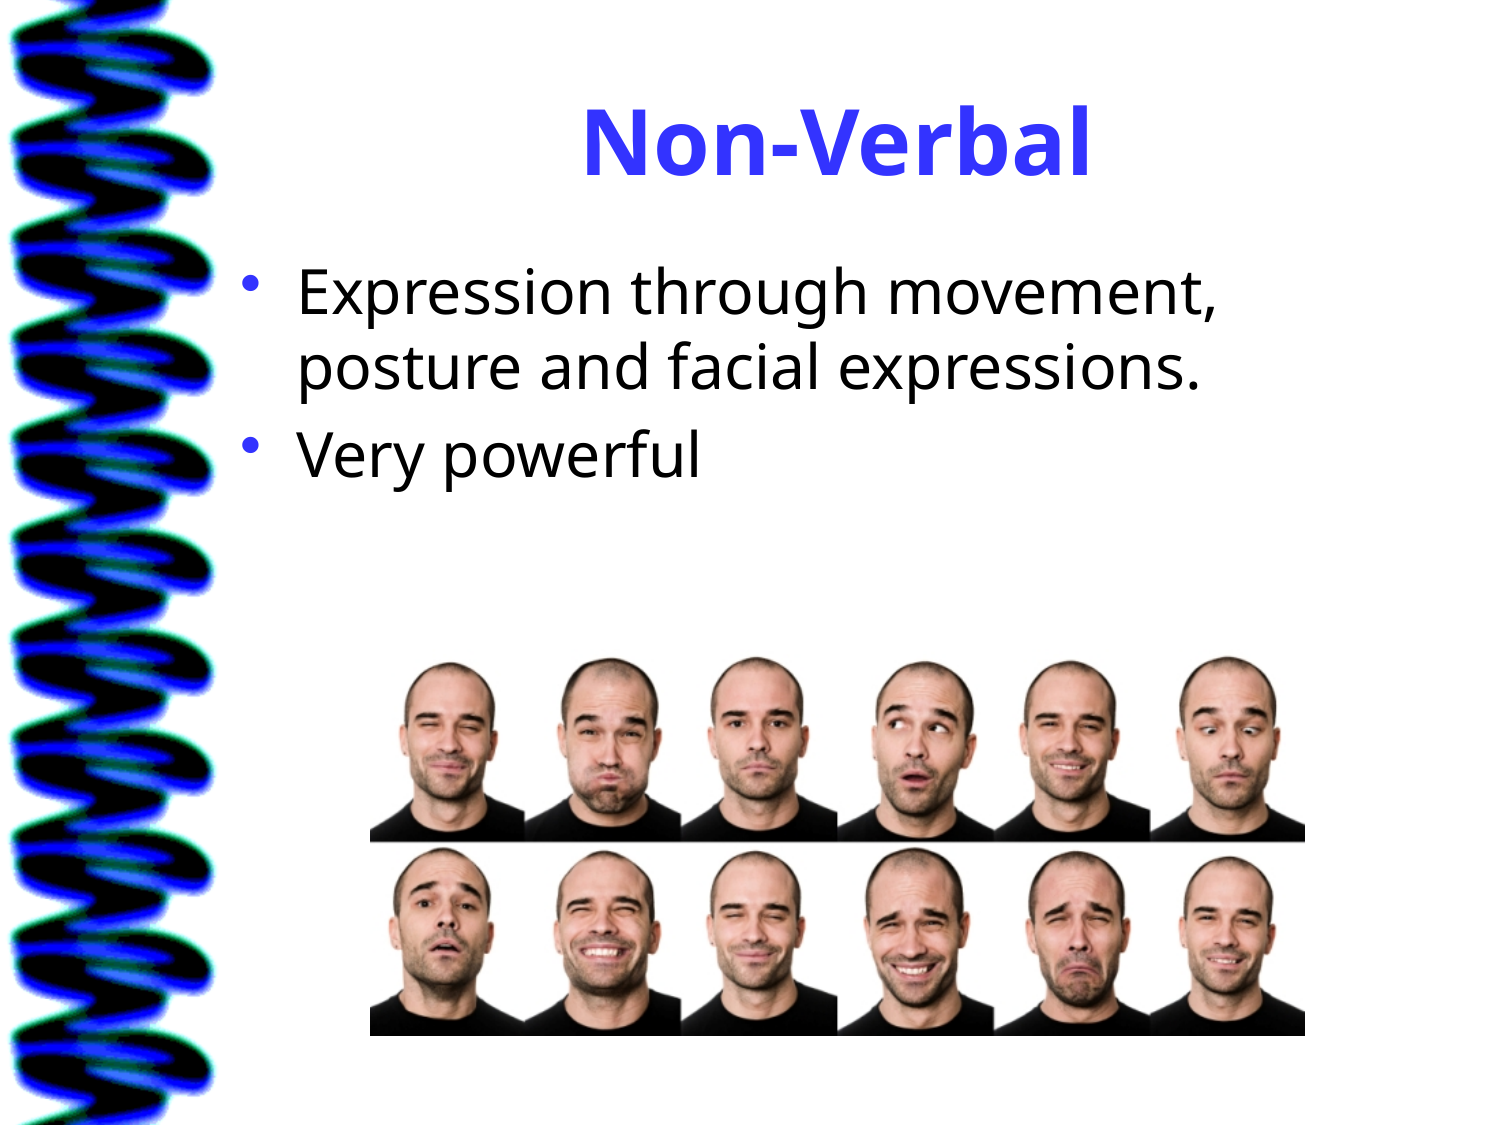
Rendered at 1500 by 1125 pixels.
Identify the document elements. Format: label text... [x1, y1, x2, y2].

title Non-Verbal [249, 44, 1426, 233]
list Expression through movement, posture and facial expressions. Very powerful [224, 244, 1476, 988]
picture [0, 0, 1500, 1125]
